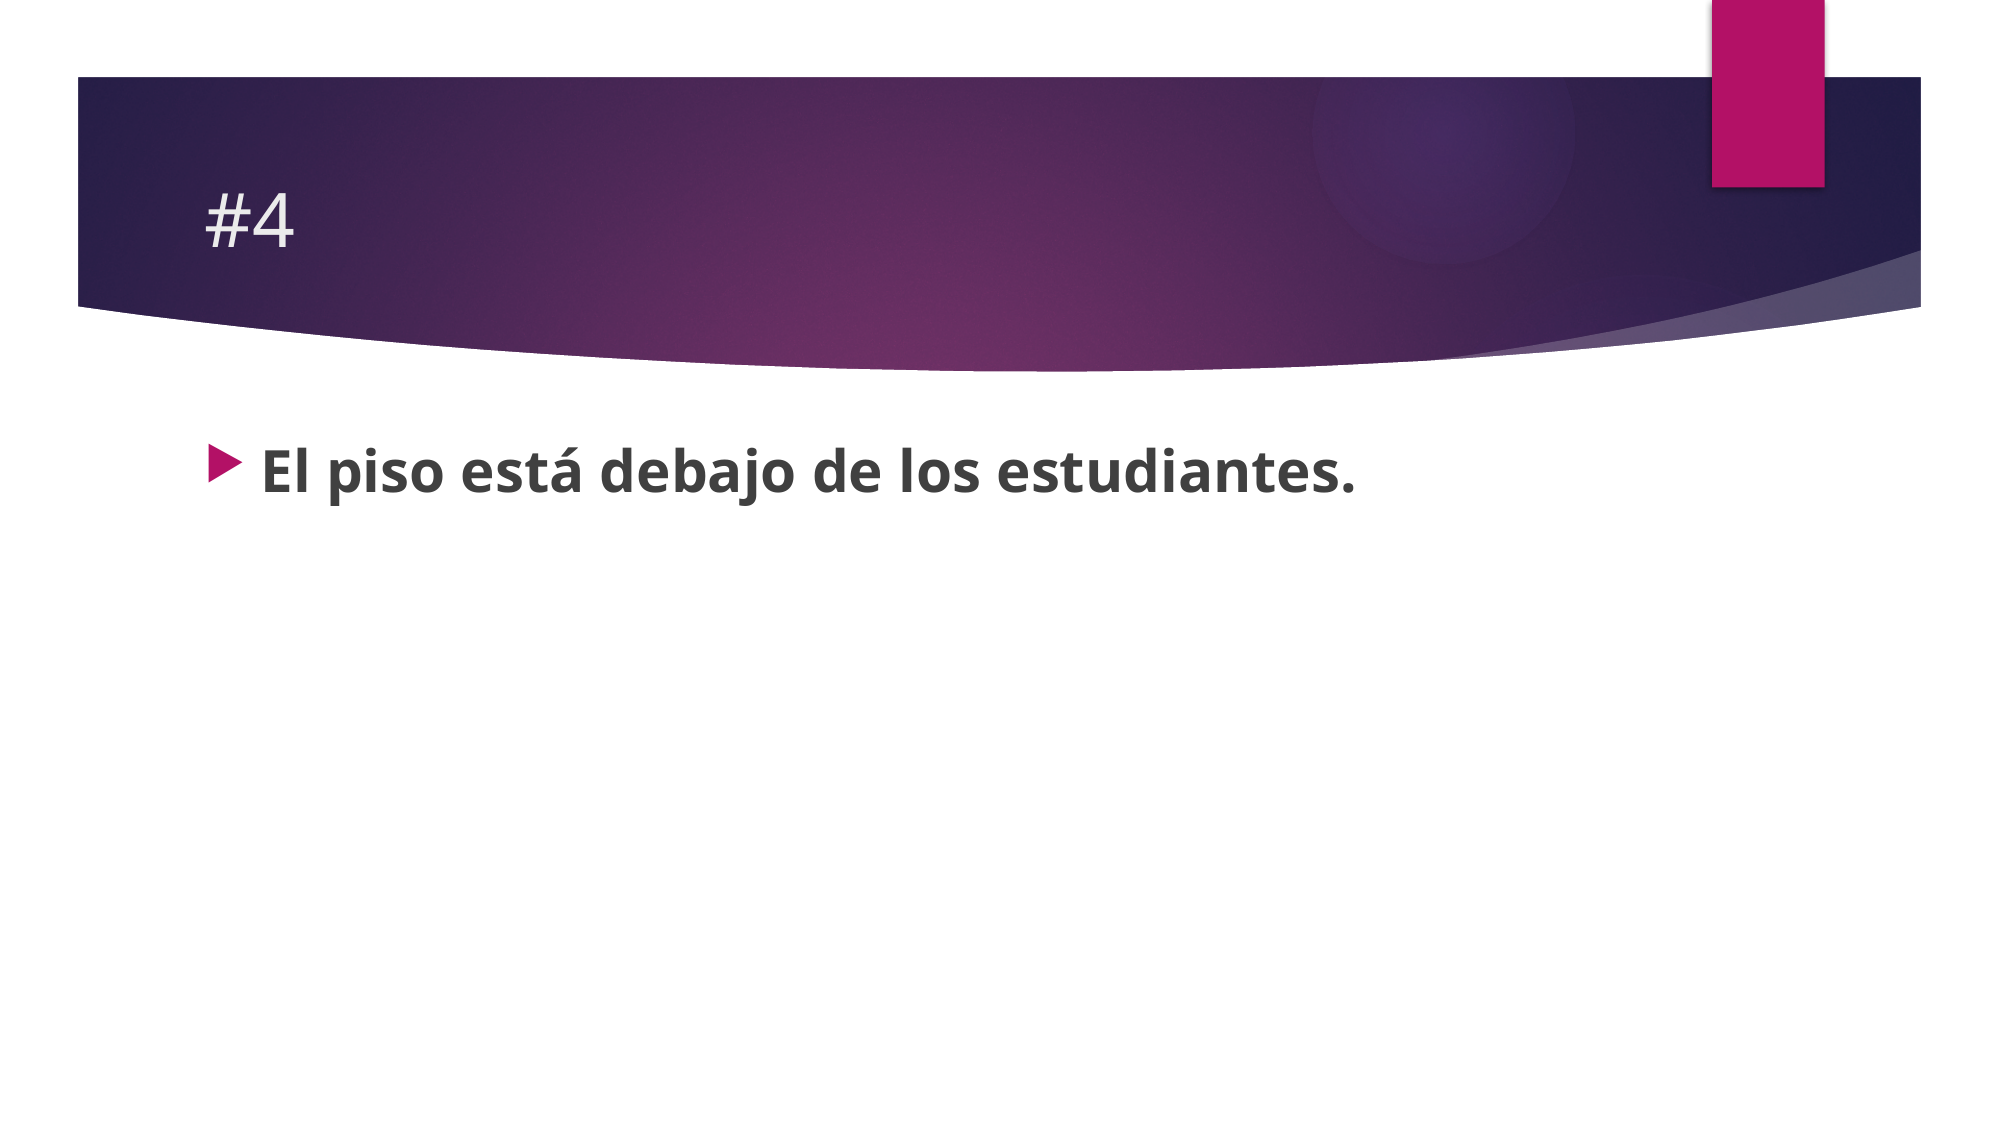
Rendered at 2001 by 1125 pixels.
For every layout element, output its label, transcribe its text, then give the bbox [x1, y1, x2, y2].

list El piso está debajo de los estudiantes. [189, 427, 1638, 988]
title #4 [189, 159, 1627, 276]
